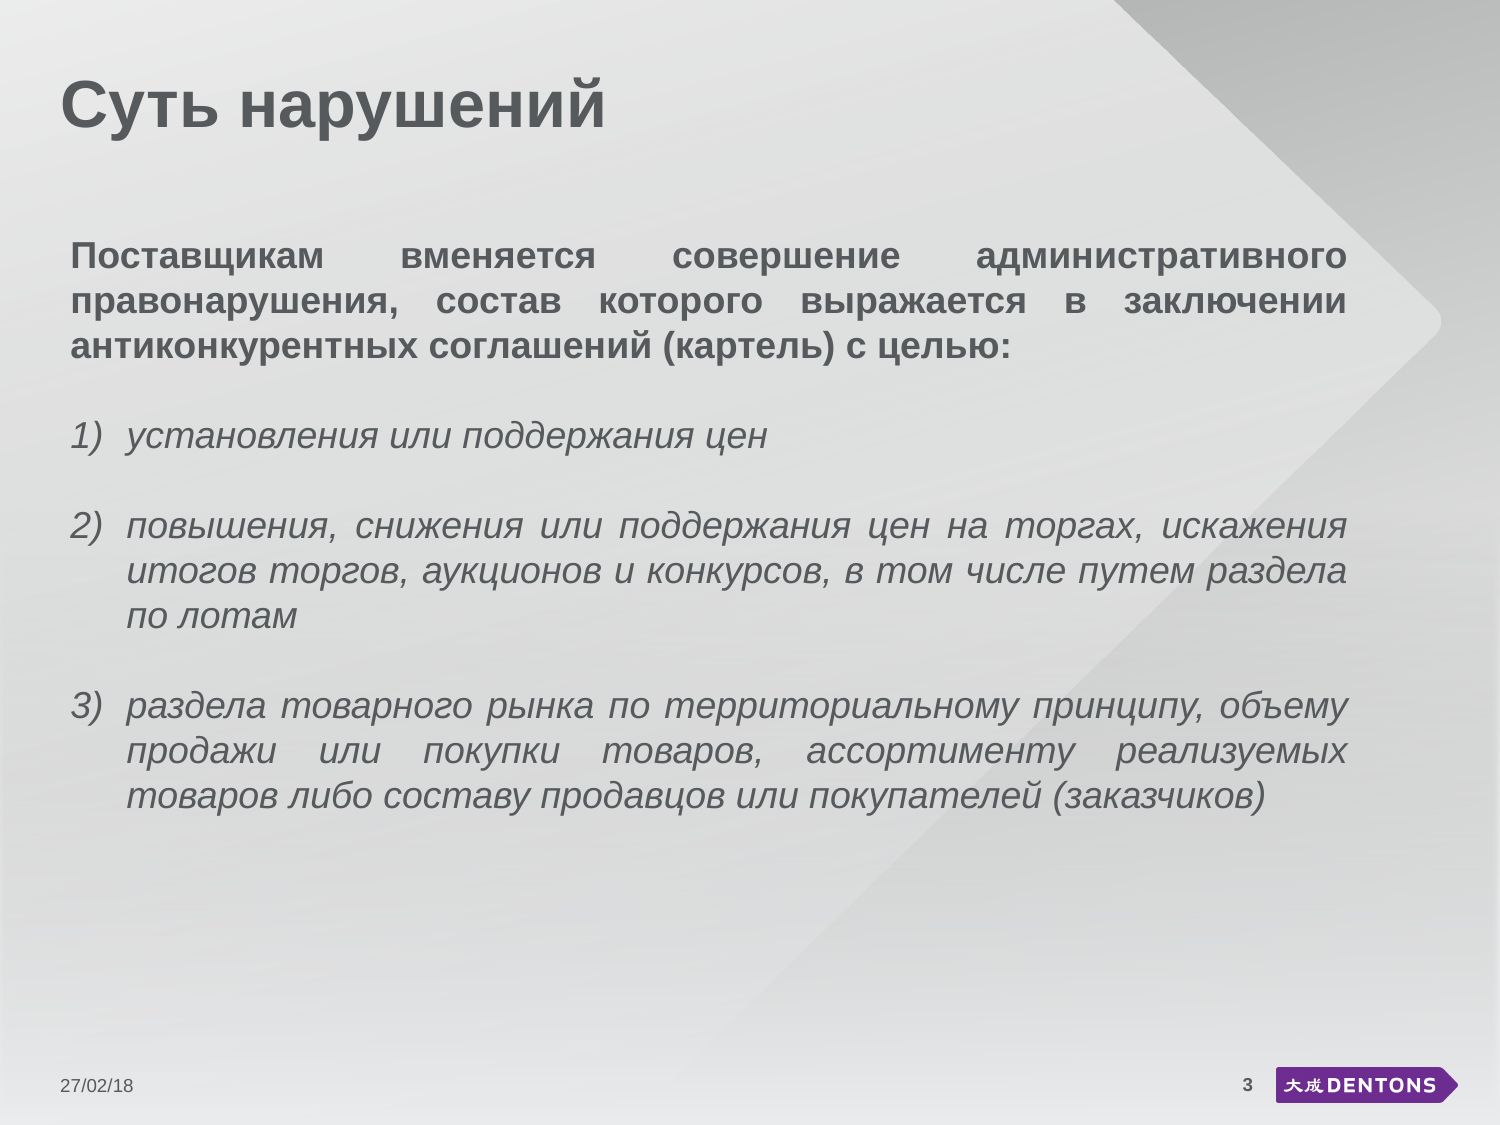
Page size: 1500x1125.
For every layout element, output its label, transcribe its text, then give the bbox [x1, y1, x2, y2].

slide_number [60, 1072, 415, 1097]
slide_number 3 [1229, 1072, 1253, 1097]
picture [1276, 1067, 1458, 1103]
list Суть нарушений [60, 49, 1189, 141]
text_box Поставщикам вменяется совершение административного правонарушения, состав которого выражается в заключении антиконкурентных соглашений (картель) с целью: установления или поддержания цен повышения, снижения или поддержания цен на торгах, искажения итогов торгов, аукционов и конкурсов, в том числе путем раздела по лотам раздела товарного рынка по территориальному принципу, объему продажи или покупки товаров, ассортименту реализуемых товаров либо составу продавцов или покупателей (заказчиков) [55, 179, 1363, 824]
